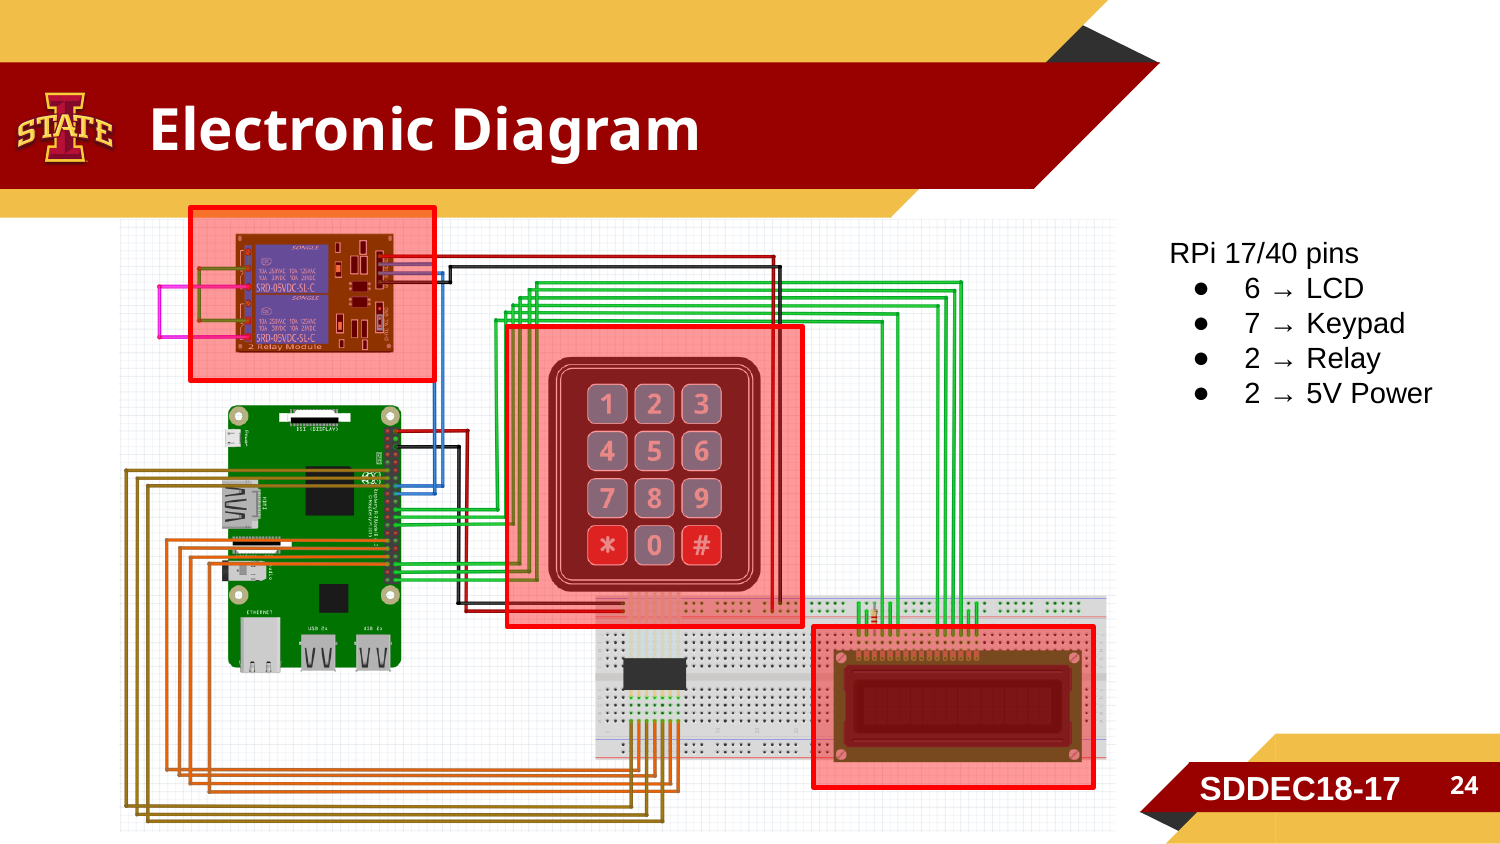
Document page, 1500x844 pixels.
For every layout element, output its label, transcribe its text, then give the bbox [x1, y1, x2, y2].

text_box SDDEC18-17 [1120, 751, 1416, 836]
title Electronic Diagram [133, 64, 1035, 190]
slide_number ‹#› [1416, 760, 1494, 813]
text_box RPi 17/40 pins 6 → LCD 7 → Keypad 2 → Relay 2 → 5V Power [1154, 219, 1484, 577]
picture [12, 74, 118, 181]
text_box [506, 325, 1094, 788]
picture [52, 219, 1116, 832]
text_box [190, 207, 435, 218]
